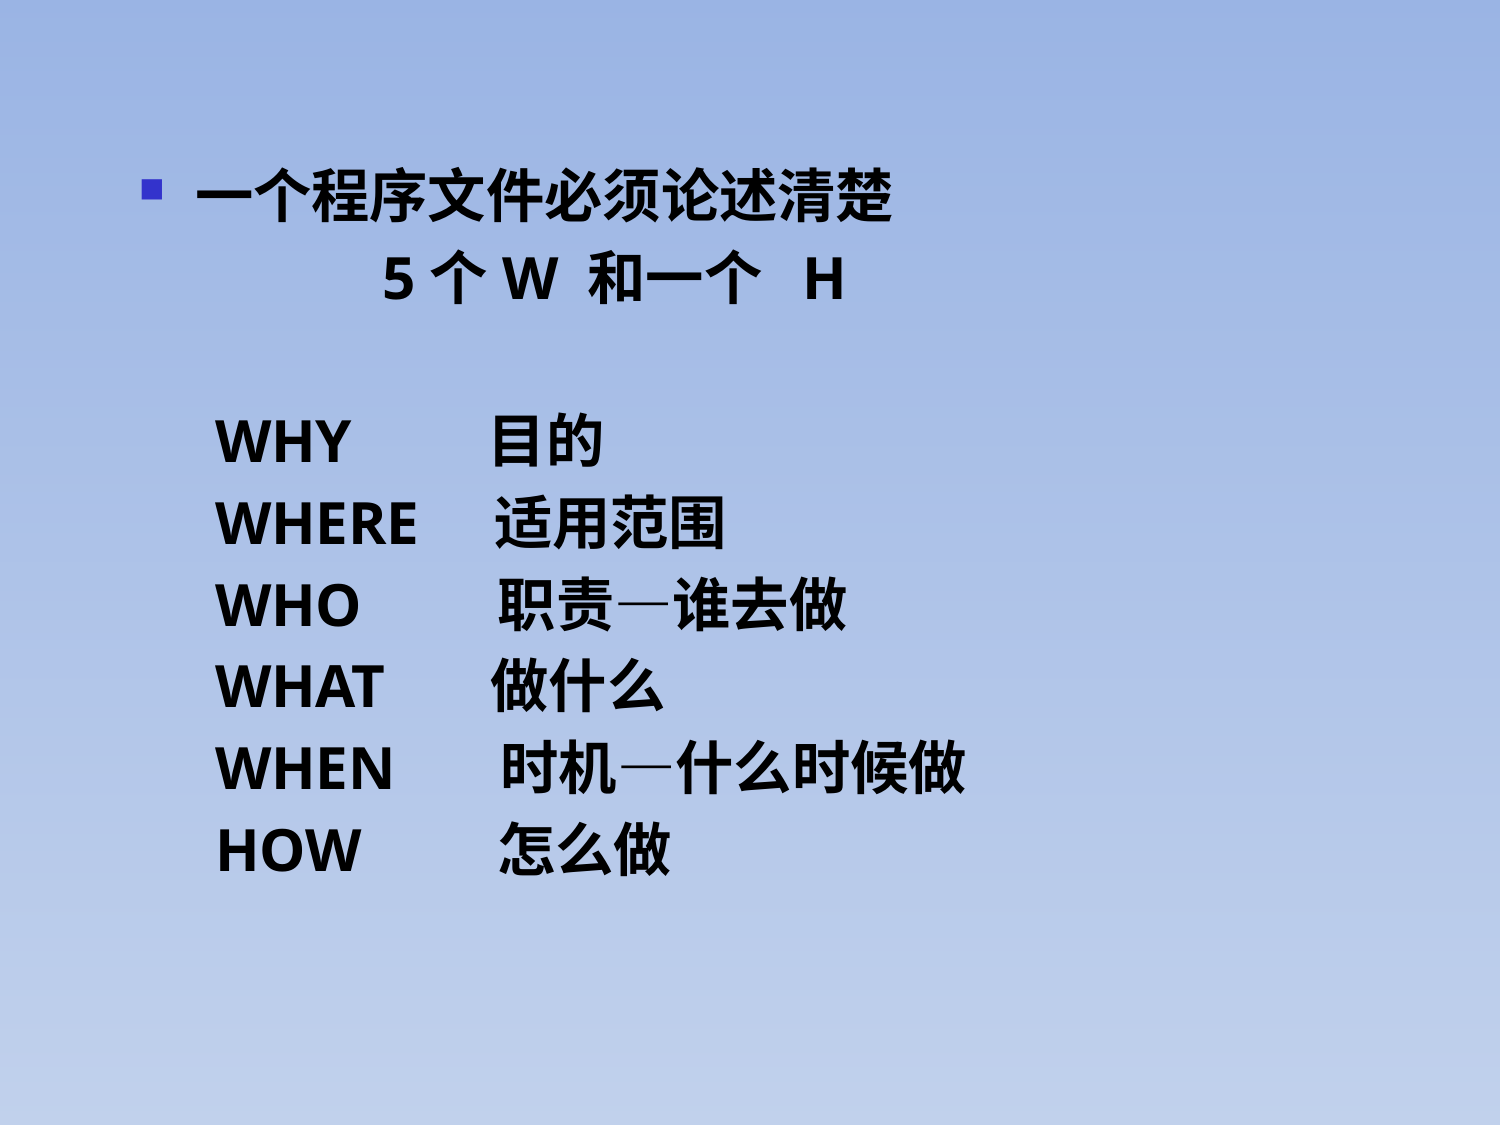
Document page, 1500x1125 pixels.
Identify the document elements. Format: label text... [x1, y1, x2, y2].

text_box 一个程序文件必须论述清楚 5个W 和一个 H WHY 目的 WHERE 适用范围 WHO 职责—谁去做 WHAT 做什么 WHEN 时机—什么时候做 HOW 怎么做 [123, 152, 1258, 891]
